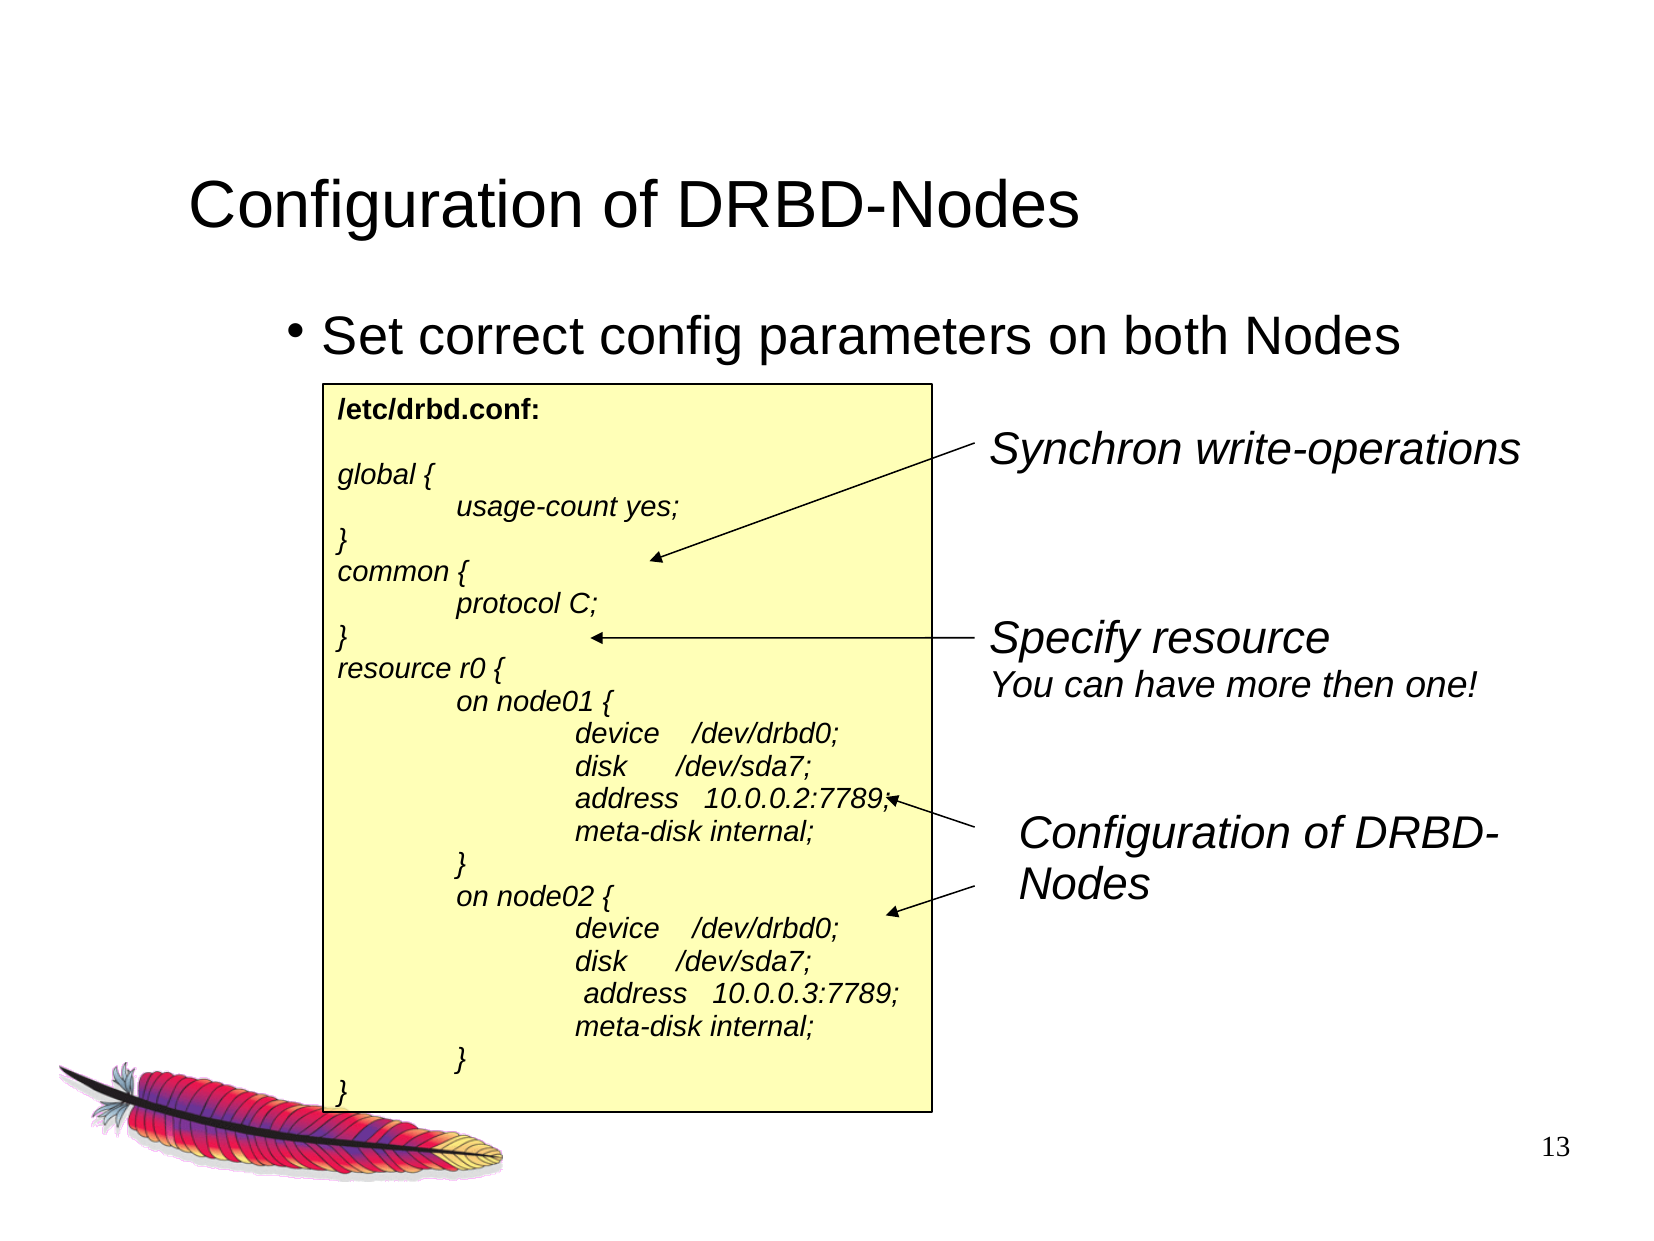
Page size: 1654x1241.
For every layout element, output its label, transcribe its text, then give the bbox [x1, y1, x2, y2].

text_box [885, 795, 975, 828]
slide_number 13 [1185, 1129, 1571, 1216]
text_box [885, 885, 975, 918]
text_box /etc/drbd.conf: global { usage-count yes; } common { protocol C; } resource r0 { on node01 { device /dev/drbd0; disk /dev/sda7; address 10.0.0.2:7789; meta-disk internal; } on node02 { device /dev/drbd0; disk /dev/sda7; address 10.0.0.3:7789; meta-disk internal; } } [322, 383, 933, 1113]
text_box Specify resource You can have more then one! [974, 602, 1566, 710]
text_box Synchron write-operations [974, 413, 1566, 479]
text_box Configuration of DRBD-Nodes [173, 156, 1152, 247]
picture [58, 1062, 503, 1182]
text_box Set correct config parameters on both Nodes [236, 295, 1477, 371]
text_box [649, 443, 974, 563]
text_box [590, 631, 975, 645]
text_box Configuration of DRBD-Nodes [1003, 797, 1536, 945]
